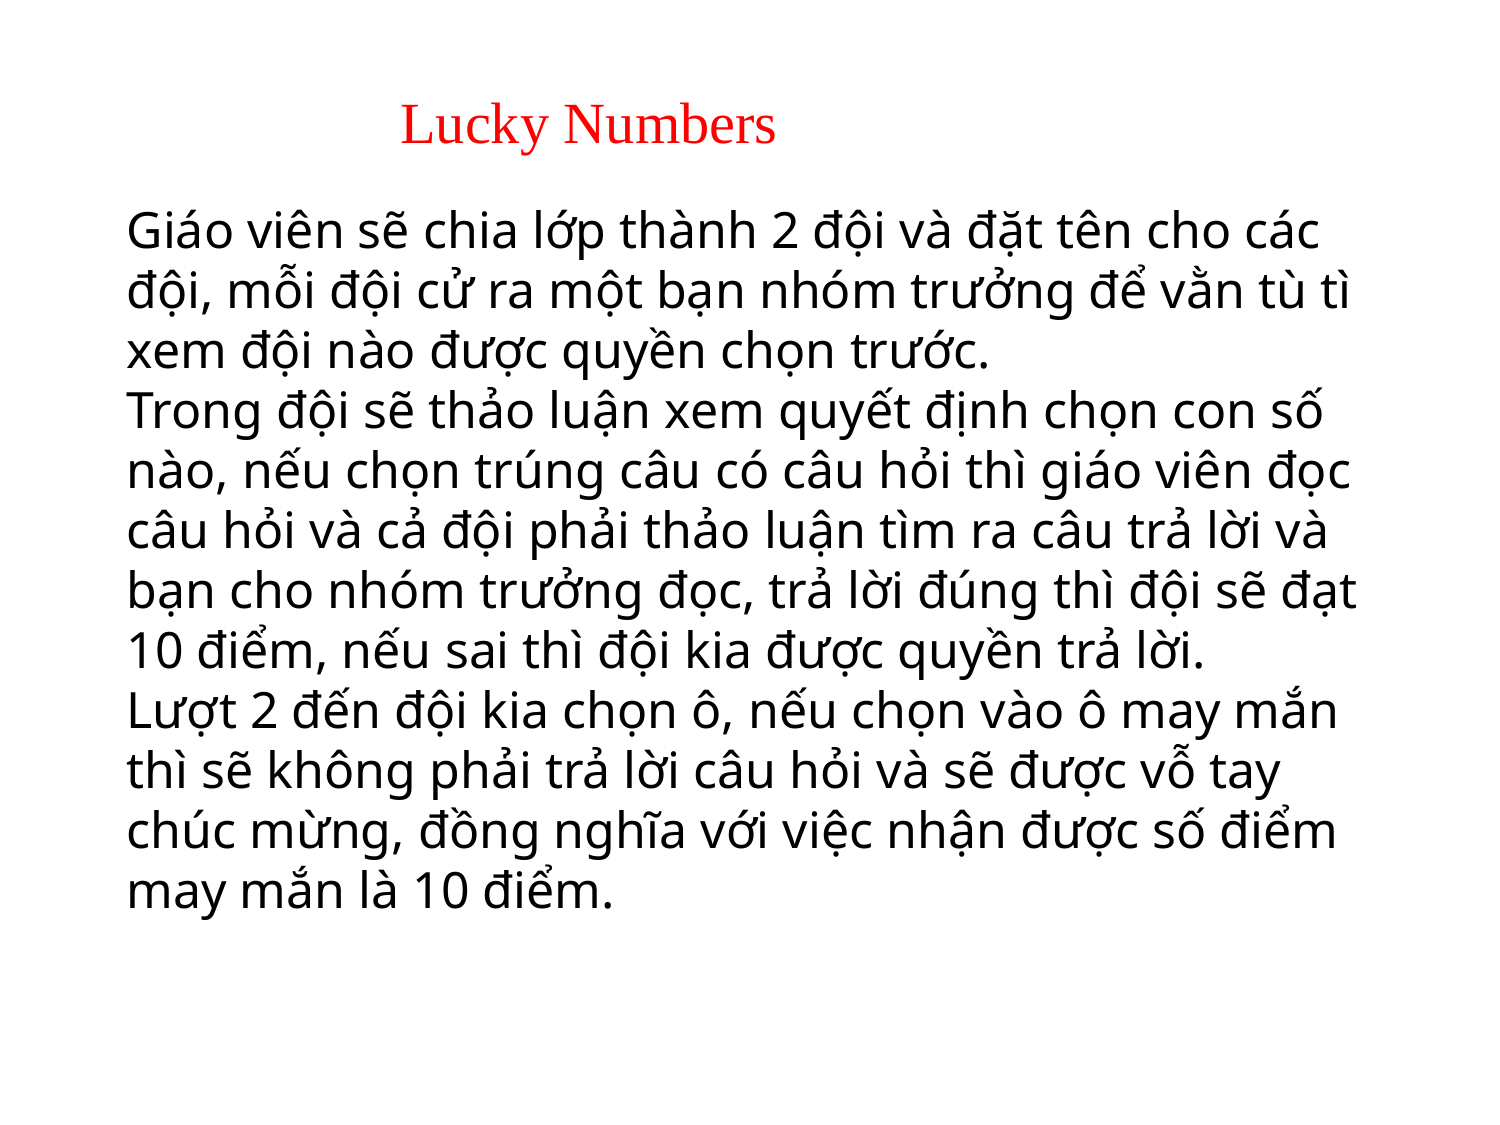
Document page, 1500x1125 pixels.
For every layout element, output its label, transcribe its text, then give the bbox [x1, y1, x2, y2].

text_box Giáo viên sẽ chia lớp thành 2 đội và đặt tên cho các đội, mỗi đội cử ra một bạn nhóm trưởng để vằn tù tì xem đội nào được quyền chọn trước. Trong đội sẽ thảo luận xem quyết định chọn con số nào, nếu chọn trúng câu có câu hỏi thì giáo viên đọc câu hỏi và cả đội phải thảo luận tìm ra câu trả lời và bạn cho nhóm trưởng đọc, trả lời đúng thì đội sẽ đạt 10 điểm, nếu sai thì đội kia được quyền trả lời. Lượt 2 đến đội kia chọn ô, nếu chọn vào ô may mắn thì sẽ không phải trả lời câu hỏi và sẽ được vỗ tay chúc mừng, đồng nghĩa với việc nhận được số điểm may mắn là 10 điểm. [111, 191, 1406, 927]
text_box Lucky Numbers [268, 77, 909, 163]
